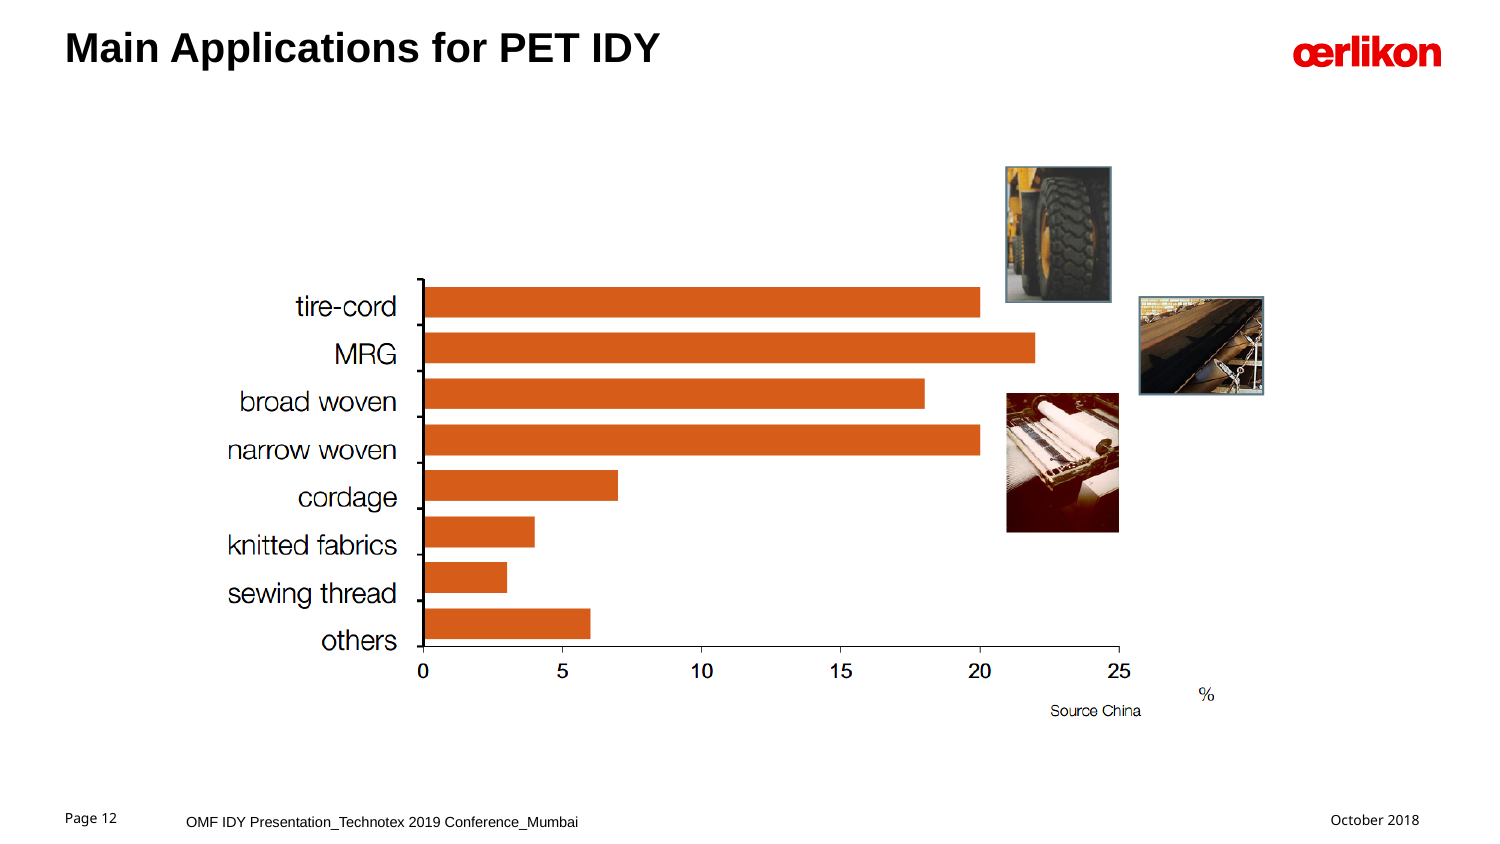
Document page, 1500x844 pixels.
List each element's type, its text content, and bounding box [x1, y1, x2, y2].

title Main Applications for PET IDY [64, 26, 861, 73]
picture [187, 129, 1313, 749]
text_box OMF IDY Presentation_Technotex 2019 Conference_Mumbai [171, 805, 1294, 823]
slide_number Page 12 [64, 803, 272, 836]
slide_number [1084, 803, 1435, 836]
